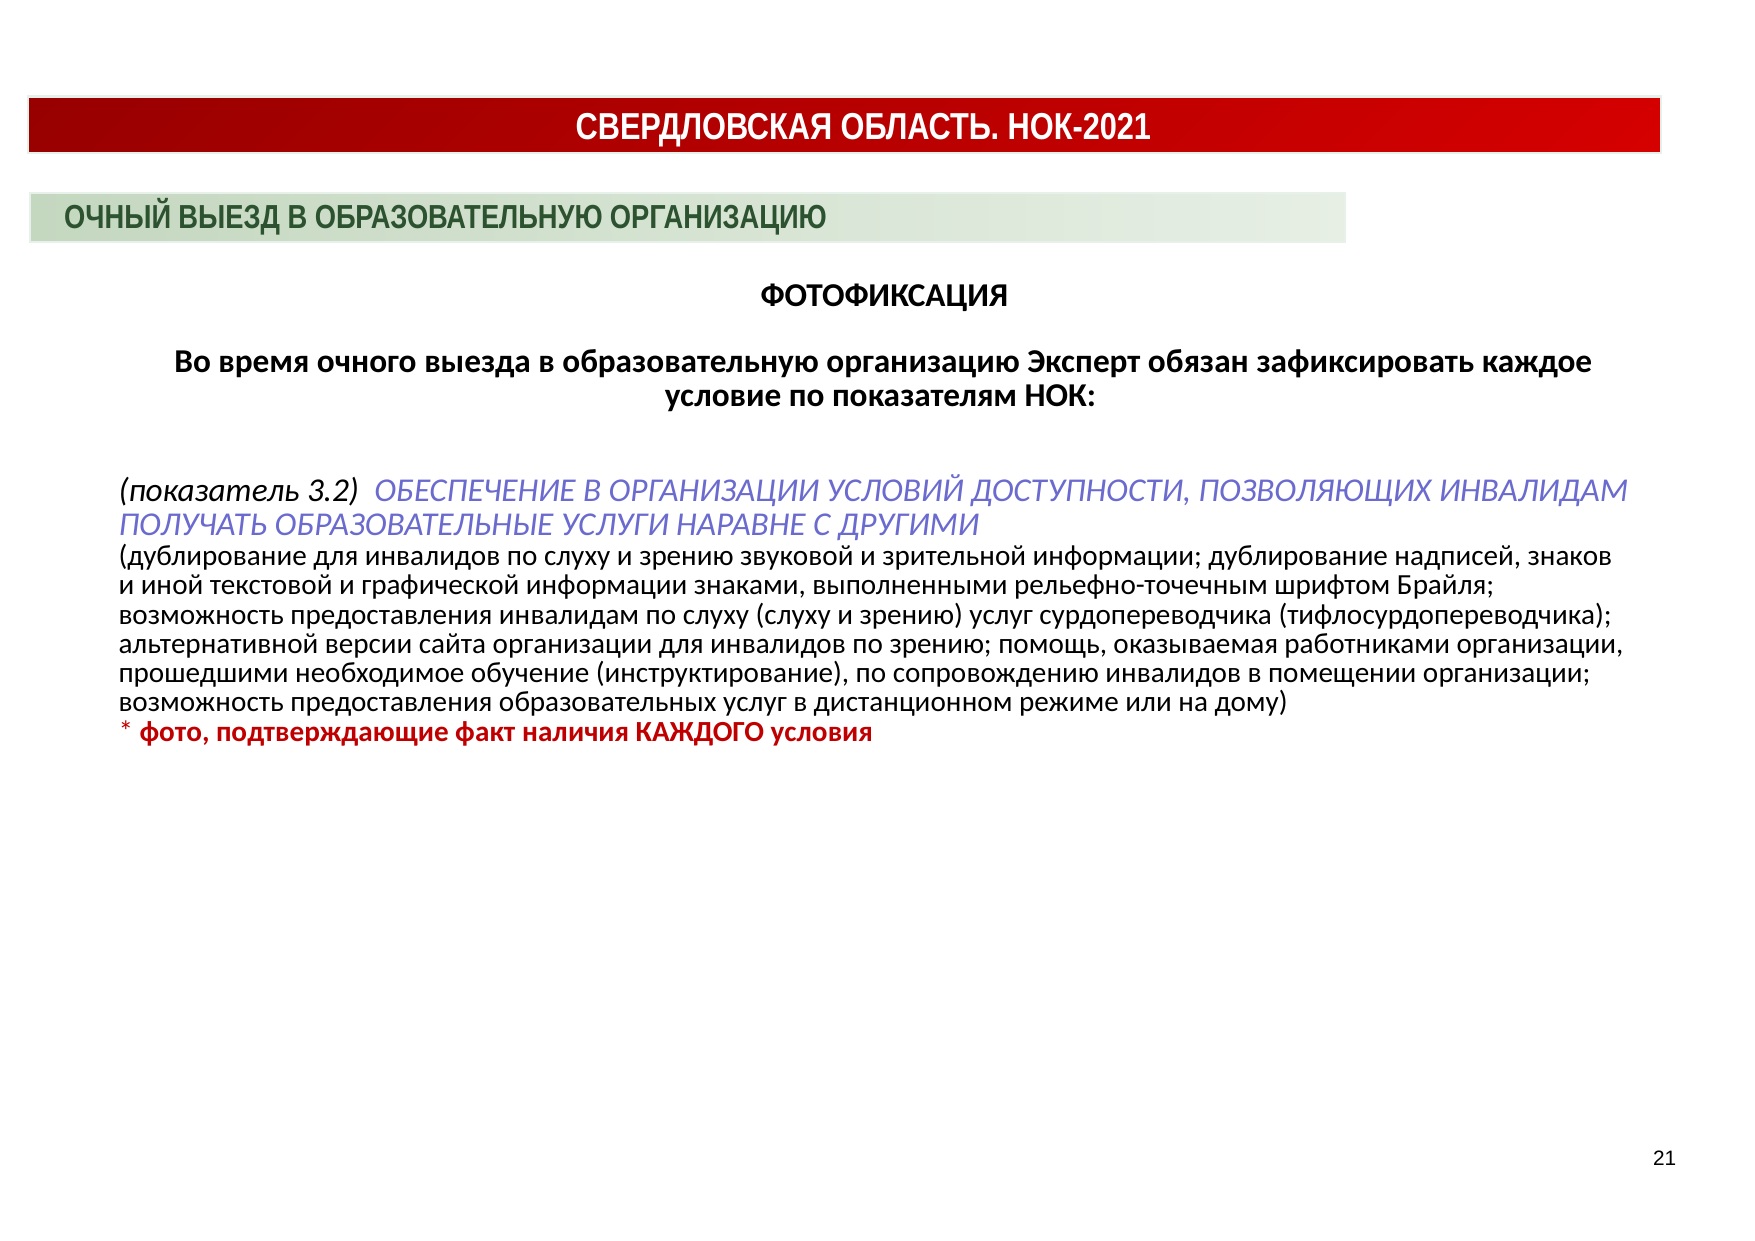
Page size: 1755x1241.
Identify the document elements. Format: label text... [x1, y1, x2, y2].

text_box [29, 192, 1346, 243]
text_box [27, 96, 1662, 154]
slide_number 21 [1283, 1136, 1694, 1223]
table_header ФОТОФИКСАЦИЯ Во время очного выезда в образовательную организацию Эксперт обязан зафиксировать каждое условие по показателям НОК: (показатель 3.2) ОБЕСПЕЧЕНИЕ В ОРГАНИЗАЦИИ УСЛОВИЙ ДОСТУПНОСТИ, ПОЗВОЛЯЮЩИХ ИНВАЛИДАМ ПОЛУЧАТЬ ОБРАЗОВАТЕЛЬНЫЕ УСЛУГИ НАРАВНЕ С ДРУГИМИ (дублирование для инвалидов по слуху и зрению звуковой и зрительной информации; дублирование надписей, знаков и иной текстовой и графической информации знаками, выполненными рельефно-точечным шрифтом Брайля; возможность предоставления инвалидам по слуху (слуху и зрению) услуг сурдопереводчика (тифлосурдопереводчика); альтернативной версии сайта организации для инвалидов по зрению; помощь, оказываемая работниками организации, прошедшими необходимое обучение (инструктирование), по сопровождению инвалидов в помещении организации; возможность предоставления образовательных услуг в дистанционном режиме или на дому) * фото, подтверждающие факт наличия КАЖДОГО условия [107, 281, 1661, 836]
